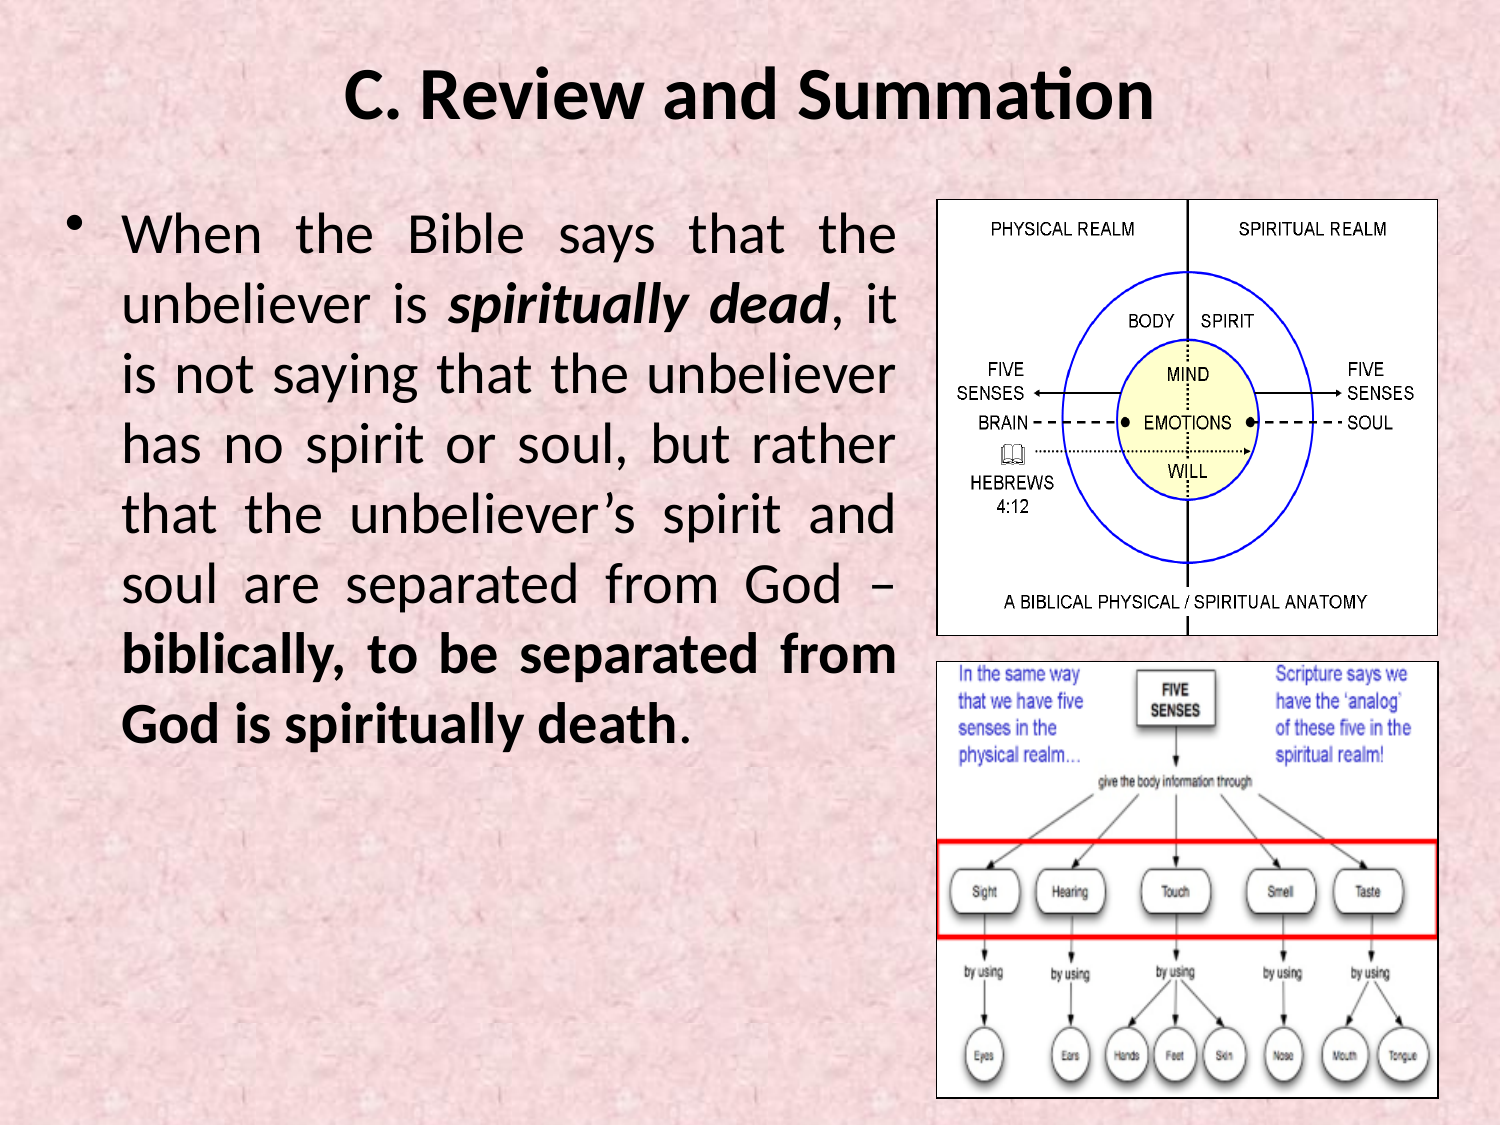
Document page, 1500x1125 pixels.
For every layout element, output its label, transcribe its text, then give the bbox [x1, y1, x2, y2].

text_box When the Bible says that the unbeliever is spiritually dead, it is not saying that the unbeliever has no spirit or soul, but rather that the unbeliever’s spirit and soul are separated from God – biblically, to be separated from God is spiritually death. [50, 187, 913, 762]
text_box Review and Summation [37, 37, 1463, 143]
picture [0, 0, 1500, 1125]
